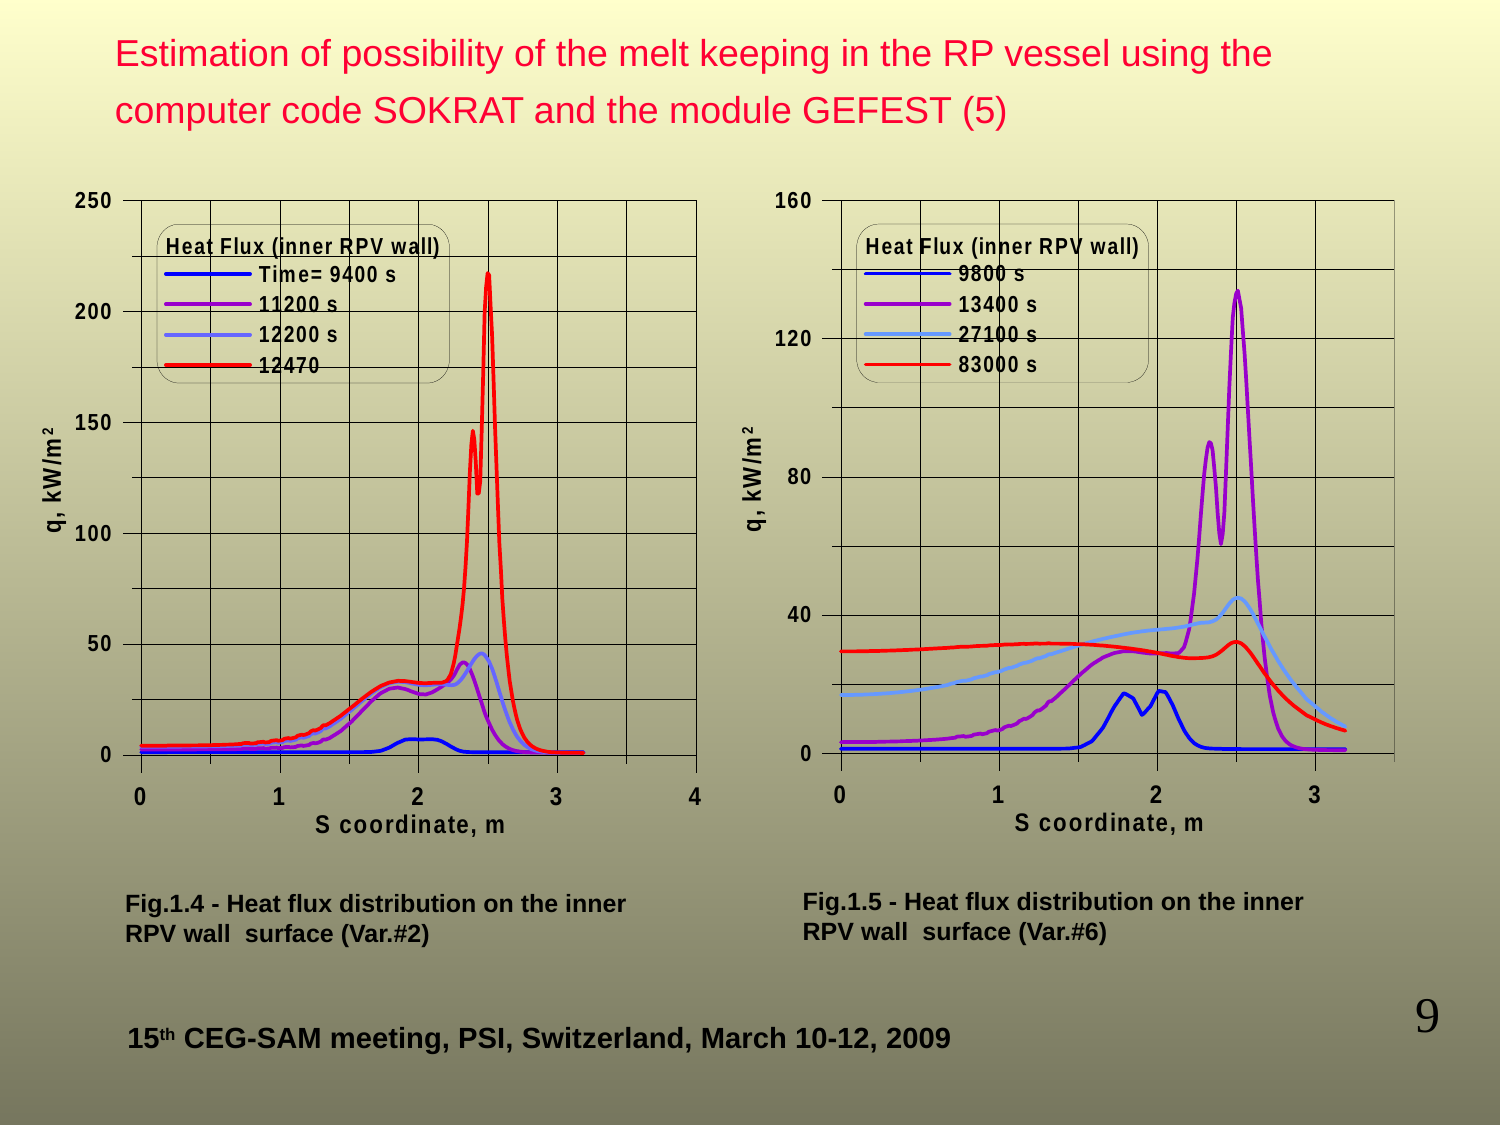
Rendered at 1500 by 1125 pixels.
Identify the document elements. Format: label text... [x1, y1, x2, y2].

text_box 9 [1400, 974, 1455, 1050]
text_box 15th CEG-SAM meeting, PSI, Switzerland, March 10-12, 2009 [112, 1012, 1300, 1063]
text_box Fig.1.5 - Heat flux distribution on the inner RPV wall surface (Var.#6) [788, 878, 1327, 954]
picture [37, 187, 704, 840]
text_box Fig.1.4 - Heat flux distribution on the inner RPV wall surface (Var.#2) [110, 880, 650, 955]
picture [737, 187, 1395, 838]
title Estimation of possibility of the melt keeping in the RP vessel using the computer code SOKRAT and the module GEFEST (5) [99, 24, 1375, 138]
